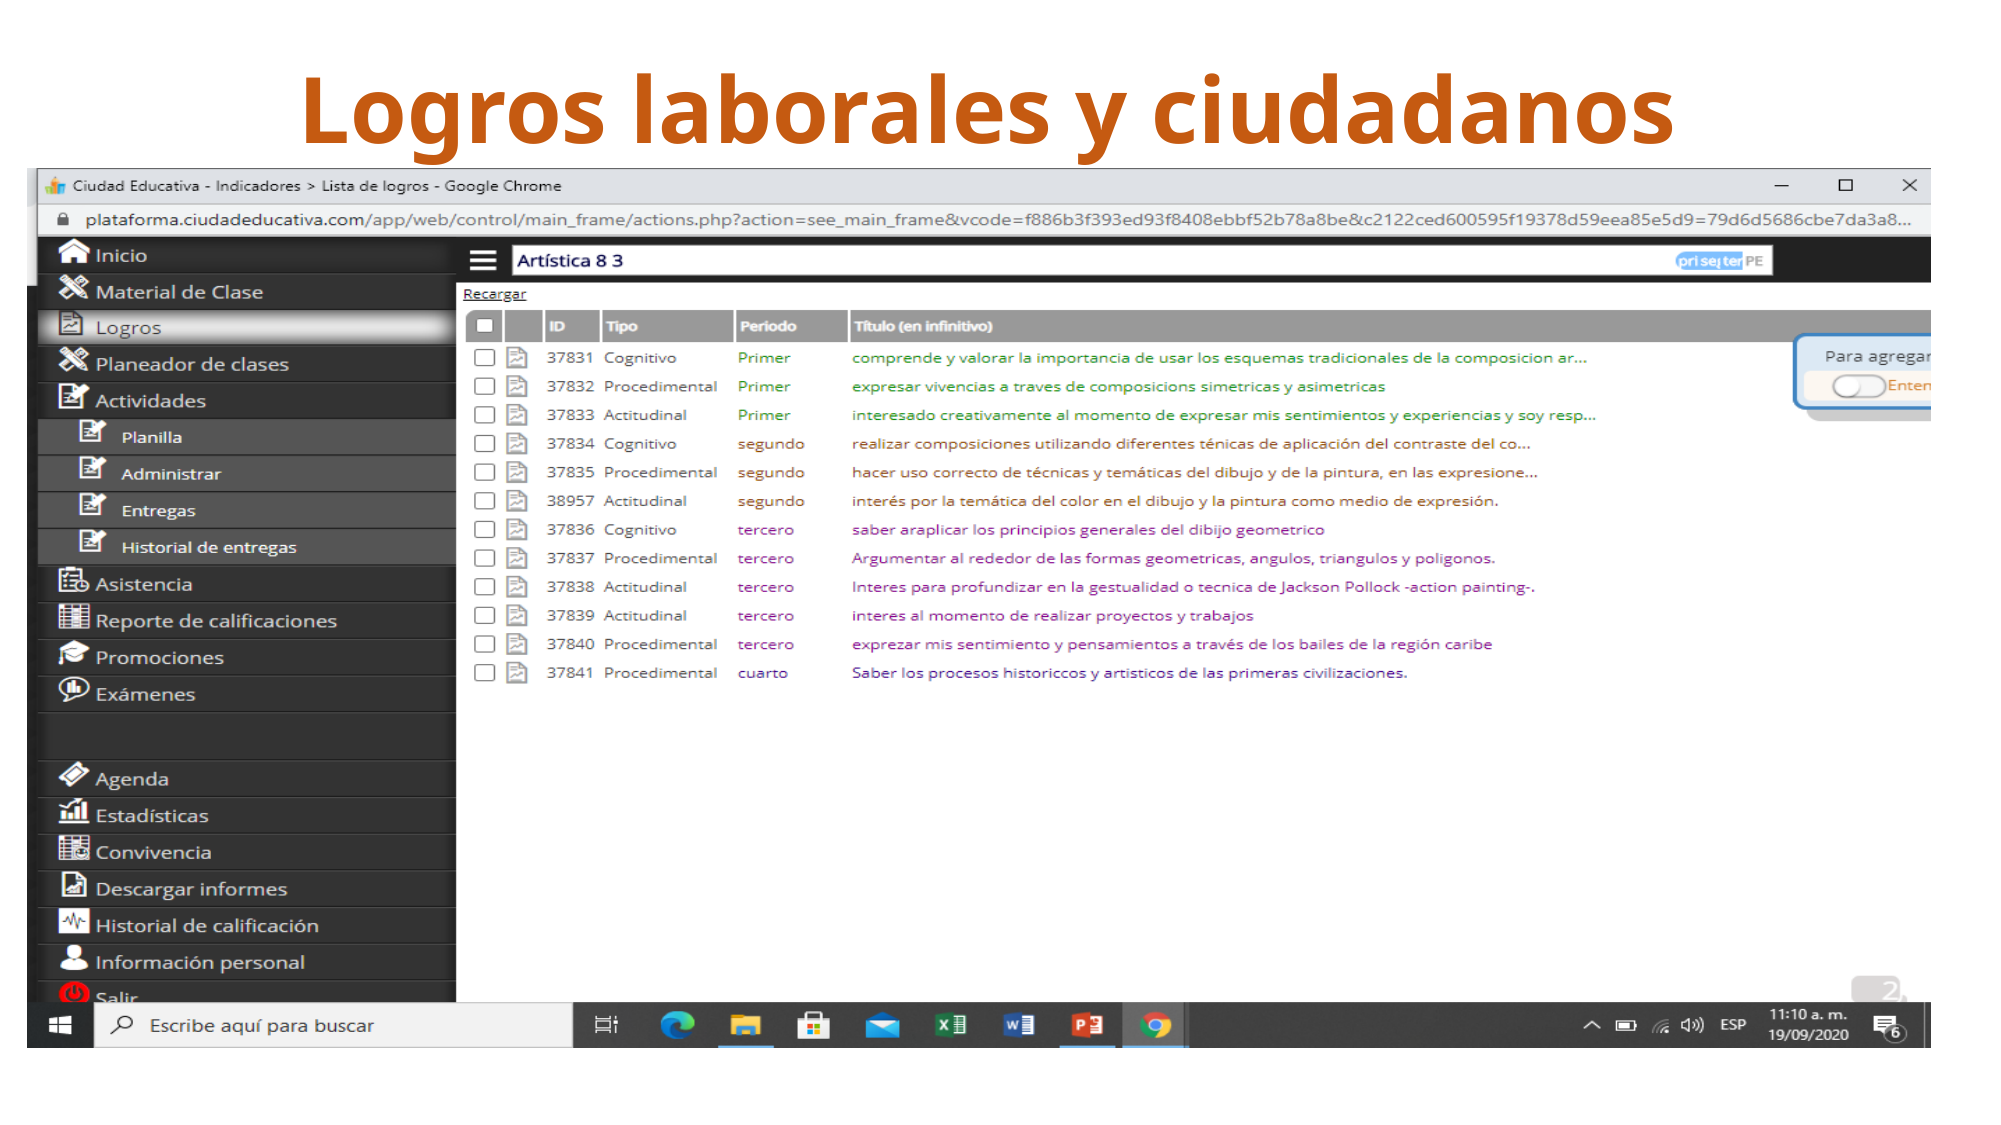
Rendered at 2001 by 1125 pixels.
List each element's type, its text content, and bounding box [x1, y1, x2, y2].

title Logros laborales y ciudadanos [137, 59, 1863, 168]
picture [27, 168, 1931, 1048]
